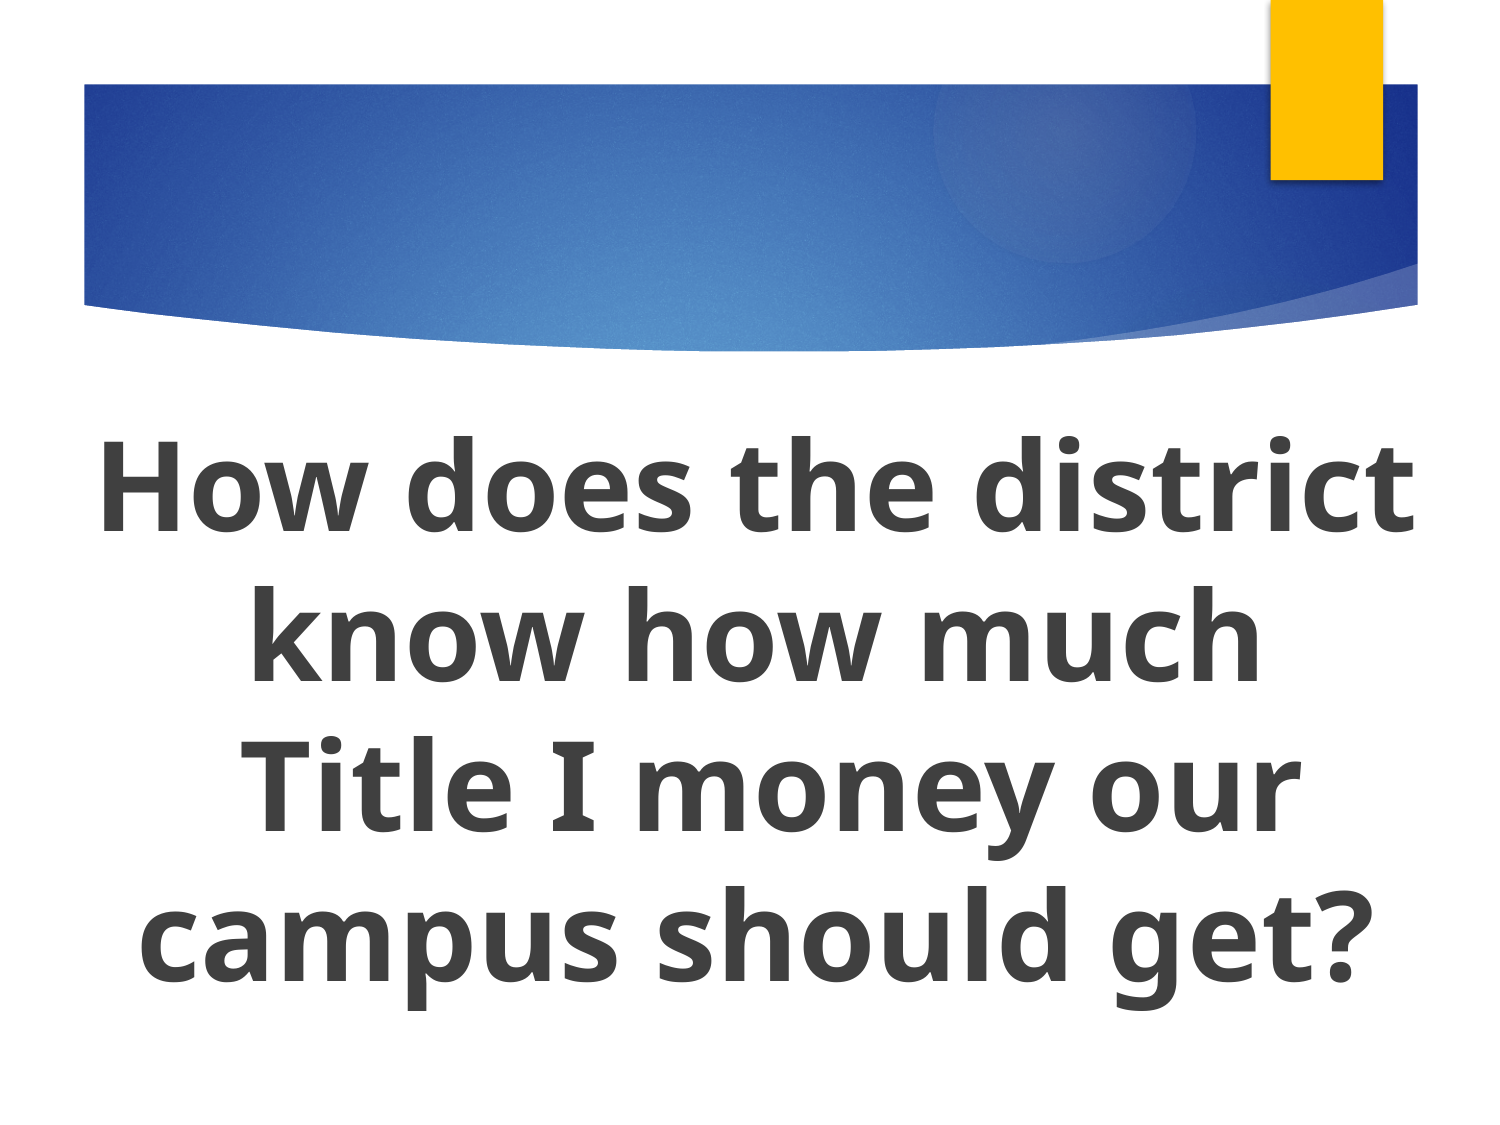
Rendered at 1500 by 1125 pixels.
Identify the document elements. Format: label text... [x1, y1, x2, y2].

title How does the district know how much Title I money our campus should get? [75, 287, 1438, 1125]
